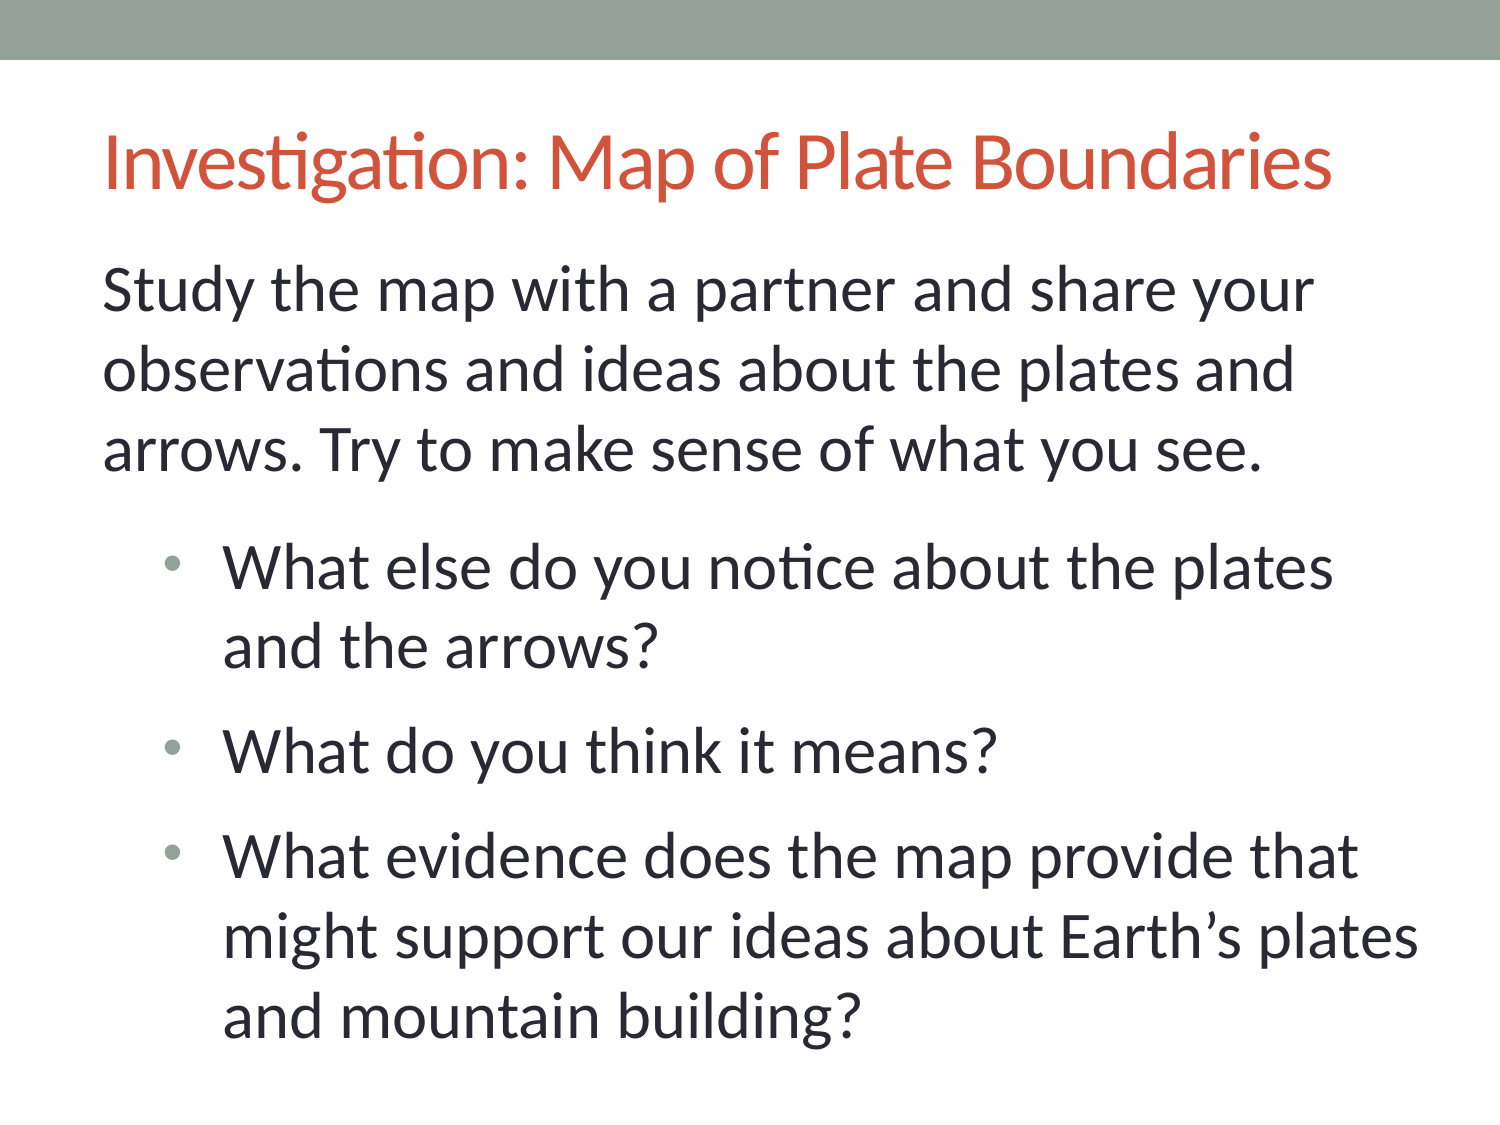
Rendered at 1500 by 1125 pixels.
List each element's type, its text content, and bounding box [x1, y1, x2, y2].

title Investigation: Map of Plate Boundaries [87, 75, 1425, 237]
list Study the map with a partner and share your observations and ideas about the plates and arrows. Try to make sense of what you see. What else do you notice about the plates and the arrows? What do you think it means? What evidence does the map provide that might support our ideas about Earth’s plates and mountain building? [87, 237, 1450, 1050]
